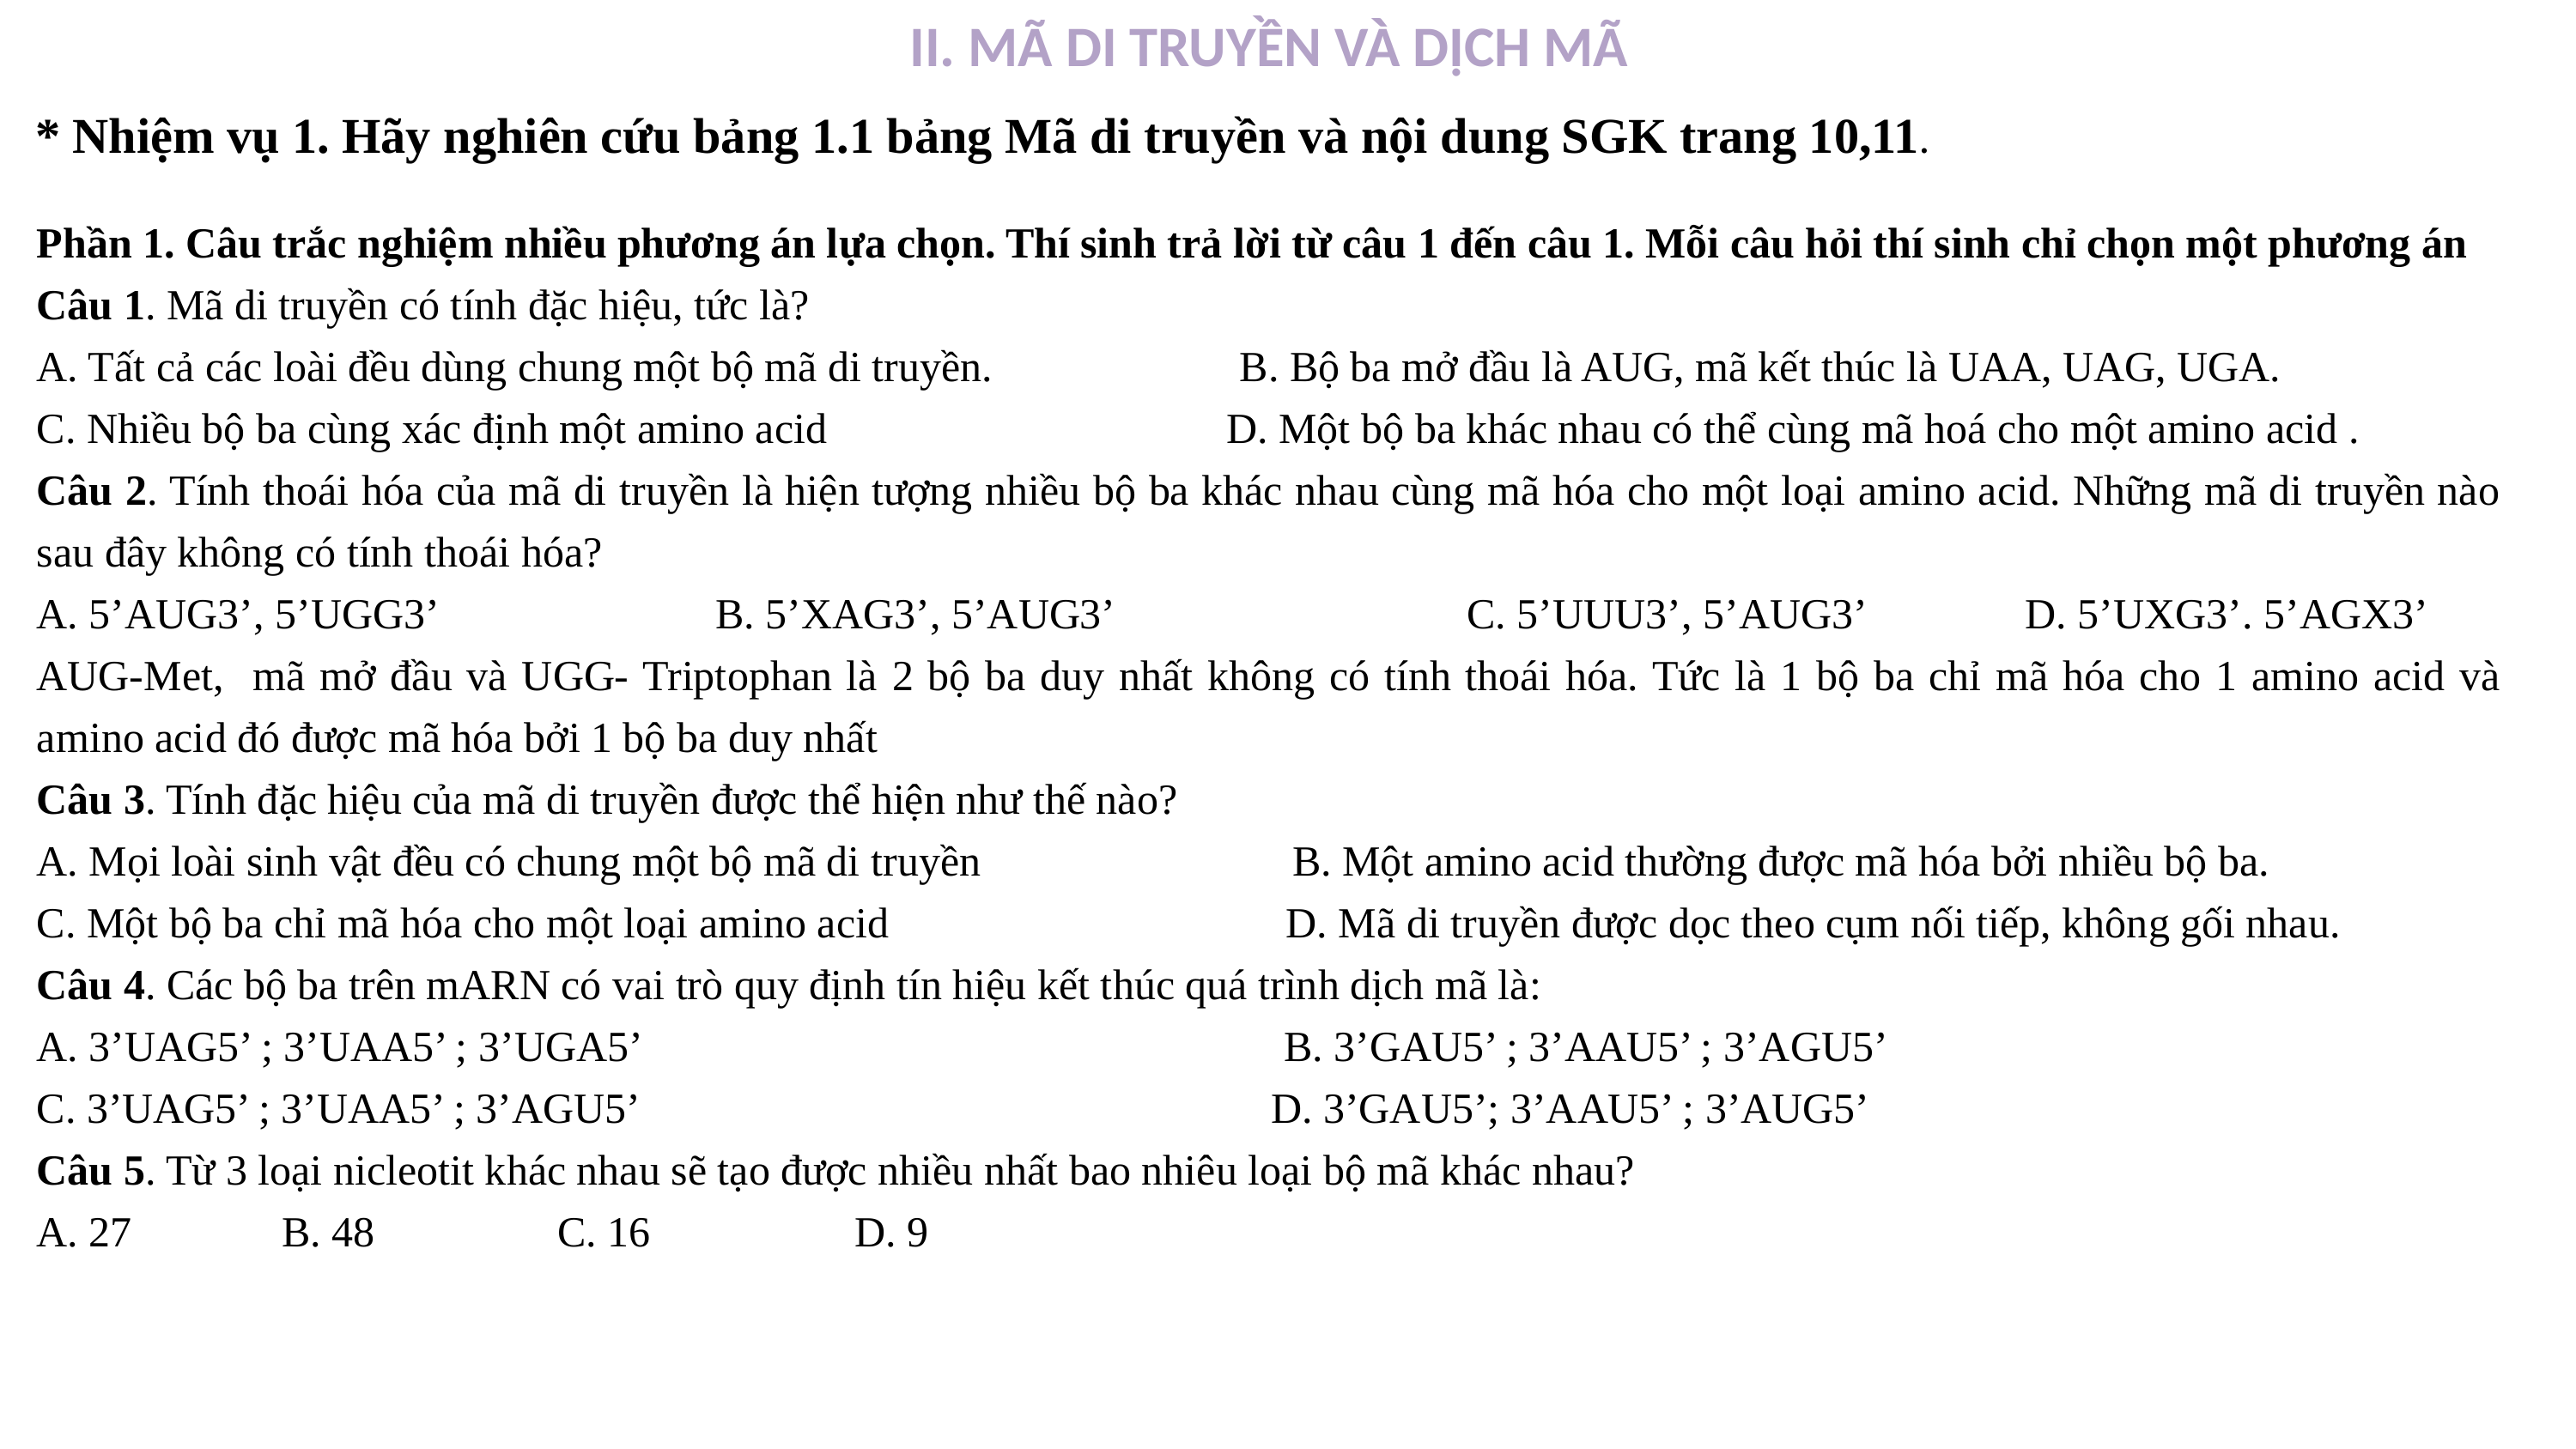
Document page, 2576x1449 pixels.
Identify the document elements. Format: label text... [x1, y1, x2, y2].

text_box * Nhiệm vụ 1. Hãy nghiên cứu bảng 1.1 bảng Mã di truyền và nội dung SGK trang 10,11. [22, 85, 1941, 170]
text_box II. MÃ DI TRUYỀN VÀ DỊCH MÃ [896, 3, 1643, 85]
text_box Phần 1. Câu trắc nghiệm nhiều phương án lựa chọn. Thí sinh trả lời từ câu 1 đến câu 1. Mỗi câu hỏi thí sinh chỉ chọn một phương án Câu 1. Mã di truyền có tính đặc hiệu, tức là? A. Tất cả các loài đều dùng chung một bộ mã di truyền. B. Bộ ba mở đầu là AUG, mã kết thúc là UAA, UAG, UGA. C. Nhiều bộ ba cùng xác định một amino acid D. Một bộ ba khác nhau có thể cùng mã hoá cho một amino acid . Câu 2. Tính thoái hóa của mã di truyền là hiện tượng nhiều bộ ba khác nhau cùng mã hóa cho một loại amino acid. Những mã di truyền nào sau đây không có tính thoái hóa? A. 5’AUG3’, 5’UGG3’ B. 5’XAG3’, 5’AUG3’ C. 5’UUU3’, 5’AUG3’ D. 5’UXG3’. 5’AGX3’ AUG-Met, mã mở đầu và UGG- Triptophan là 2 bộ ba duy nhất không có tính thoái hóa. Tức là 1 bộ ba chỉ mã hóa cho 1 amino acid và amino acid đó được mã hóa bởi 1 bộ ba duy nhất Câu 3. Tính đặc hiệu của mã di truyền được thể hiện như thế nào? A. Mọi loài sinh vật đều có chung một bộ mã di truyền B. Một amino acid thường được mã hóa bởi nhiều bộ ba. C. Một bộ ba chỉ mã hóa cho một loại amino acid D. Mã di truyền được dọc theo cụm nối tiếp, không gối nhau. Câu 4. Các bộ ba trên mARN có vai trò quy định tín hiệu kết thúc quá trình dịch mã là: A. 3’UAG5’ ; 3’UAA5’ ; 3’UGA5’ B. 3’GAU5’ ; 3’AAU5’ ; 3’AGU5’ C. 3’UAG5’ ; 3’UAA5’ ; 3’AGU5’ D. 3’GAU5’; 3’AAU5’ ; 3’AUG5’ Câu 5. Từ 3 loại nicleotit khác nhau sẽ tạo được nhiều nhất bao nhiêu loại bộ mã khác nhau? A. 27 B. 48 C. 16 D. 9 [24, 198, 2515, 1324]
